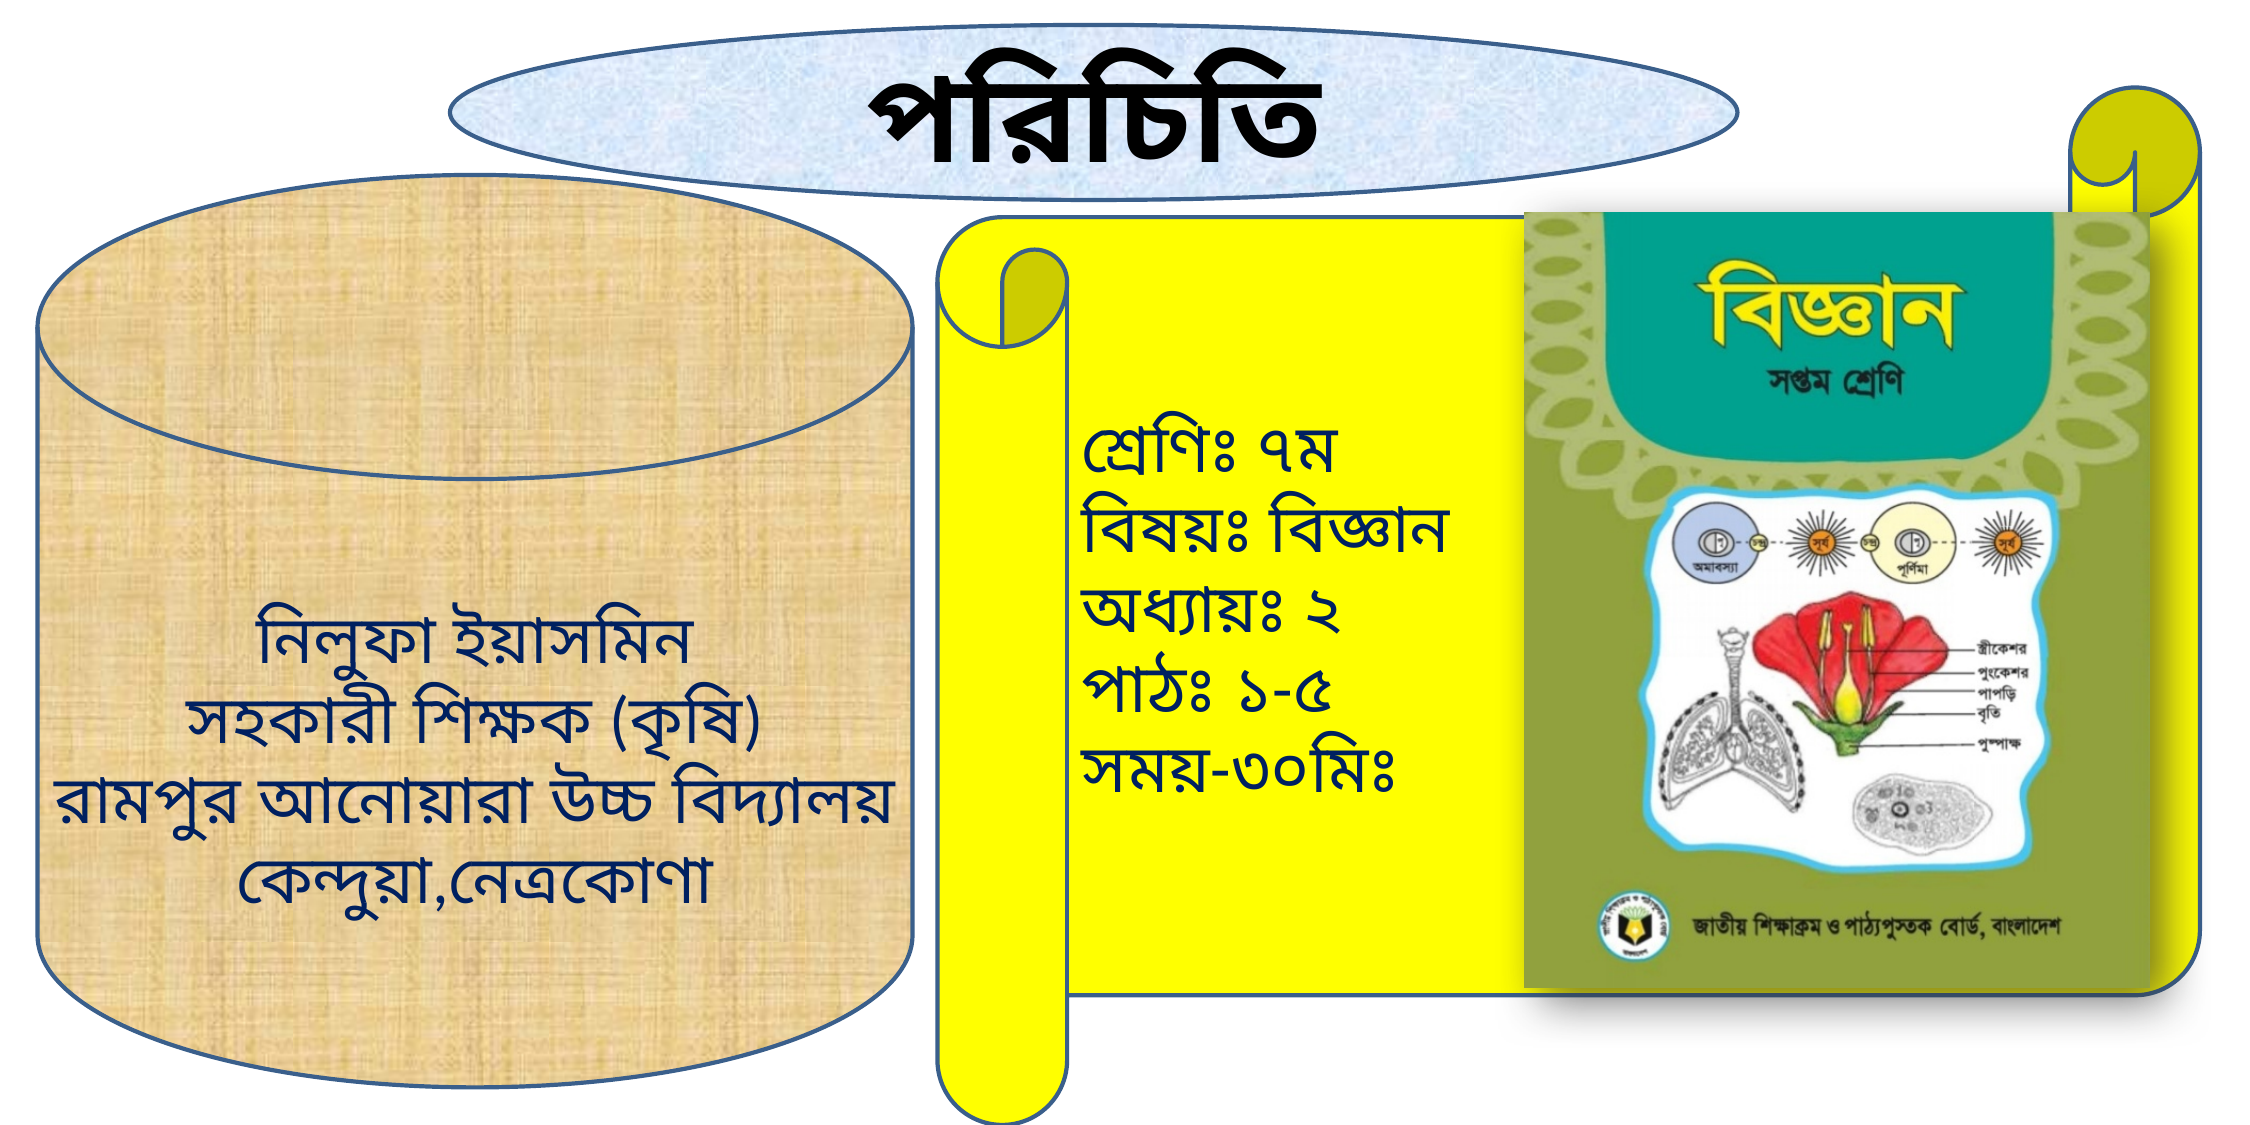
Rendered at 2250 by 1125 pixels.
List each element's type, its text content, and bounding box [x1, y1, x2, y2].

text_box পরিচিতি [447, 22, 1740, 203]
text_box শ্রেণিঃ ৭ম বিষয়ঃ বিজ্ঞান অধ্যায়ঃ ২ পাঠঃ ১-৫ সময়-৩০মিঃ [2068, 85, 2203, 951]
text_box শ্রেণিঃ ৭ম বিষয়ঃ বিজ্ঞান অধ্যায়ঃ ২ পাঠঃ ১-৫ সময়-৩০মিঃ [935, 215, 1517, 1125]
text_box নিলুফা ইয়াসমিন সহকারী শিক্ষক (কৃষি) রামপুর আনোয়ারা উচ্চ বিদ্যালয় কেন্দুয়া,নেত্রকোণা [35, 172, 915, 1090]
picture [1524, 212, 2151, 988]
